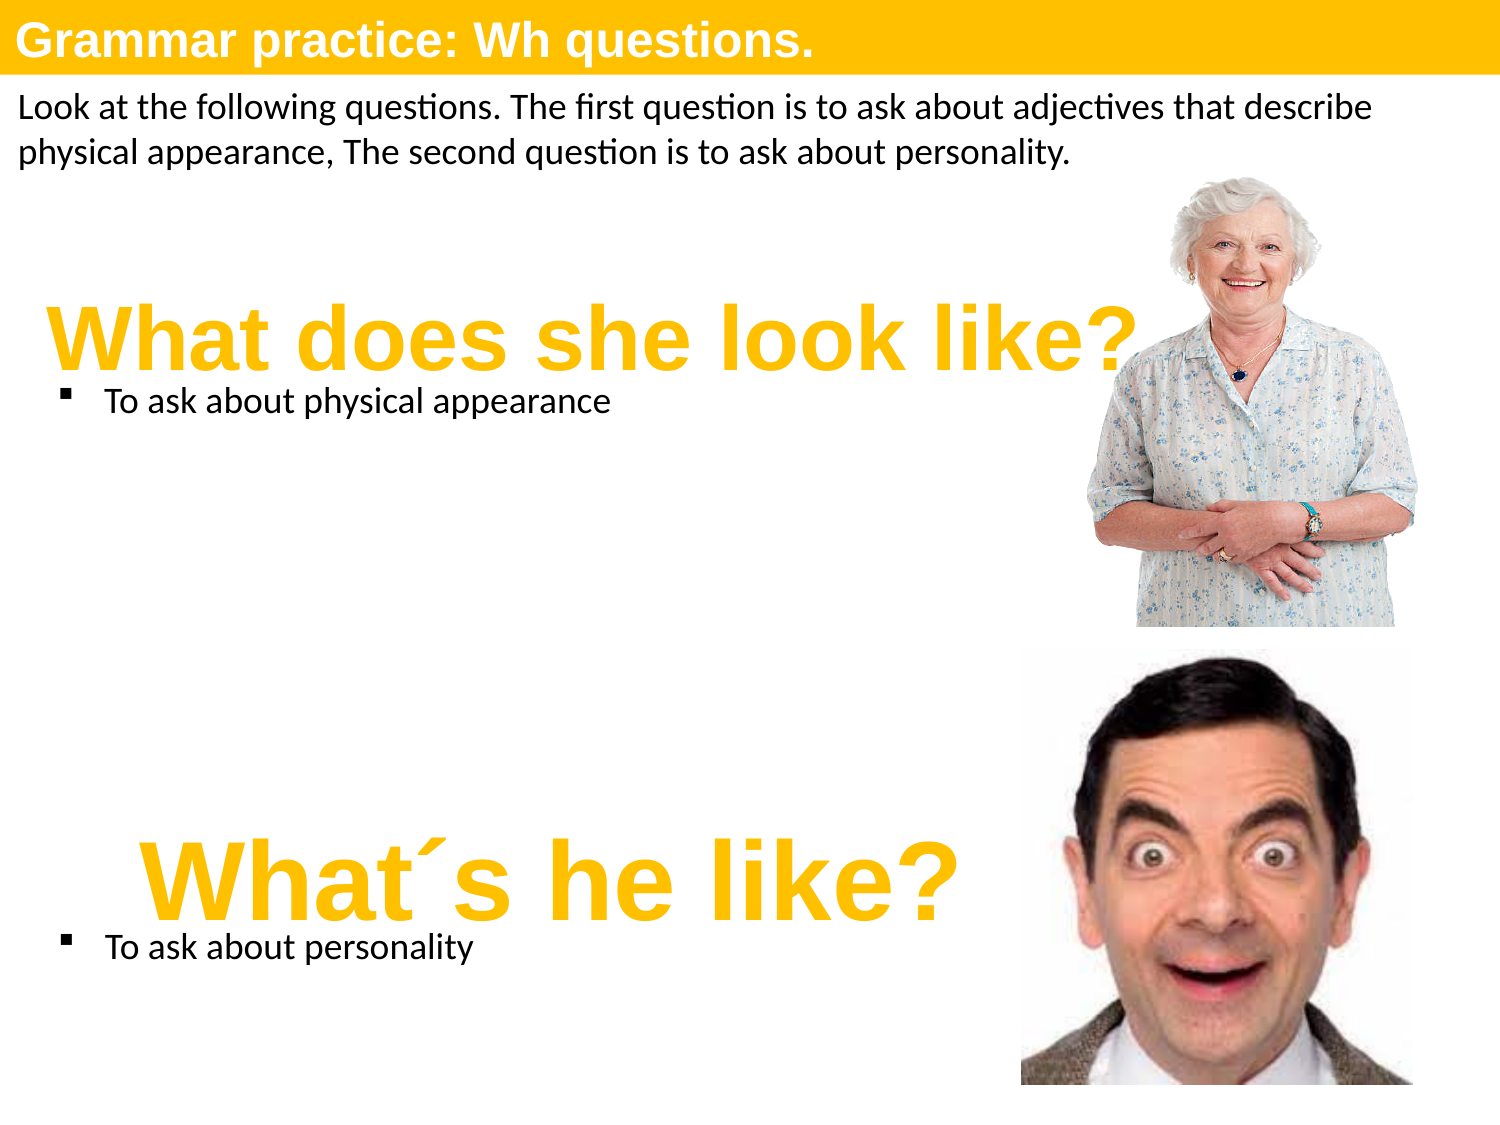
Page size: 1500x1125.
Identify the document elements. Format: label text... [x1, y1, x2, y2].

text_box Look at the following questions. The first question is to ask about adjectives that describe physical appearance, The second question is to ask about personality. [3, 74, 1478, 180]
text_box To ask about personality [43, 914, 490, 975]
text_box Grammar practice: Wh questions. [0, 0, 1500, 75]
text_box To ask about physical appearance [42, 368, 627, 429]
picture [1021, 649, 1413, 1085]
picture [1058, 117, 1450, 627]
text_box What´s he like? [0, 800, 1021, 951]
text_box What does she look like? [0, 271, 1058, 397]
